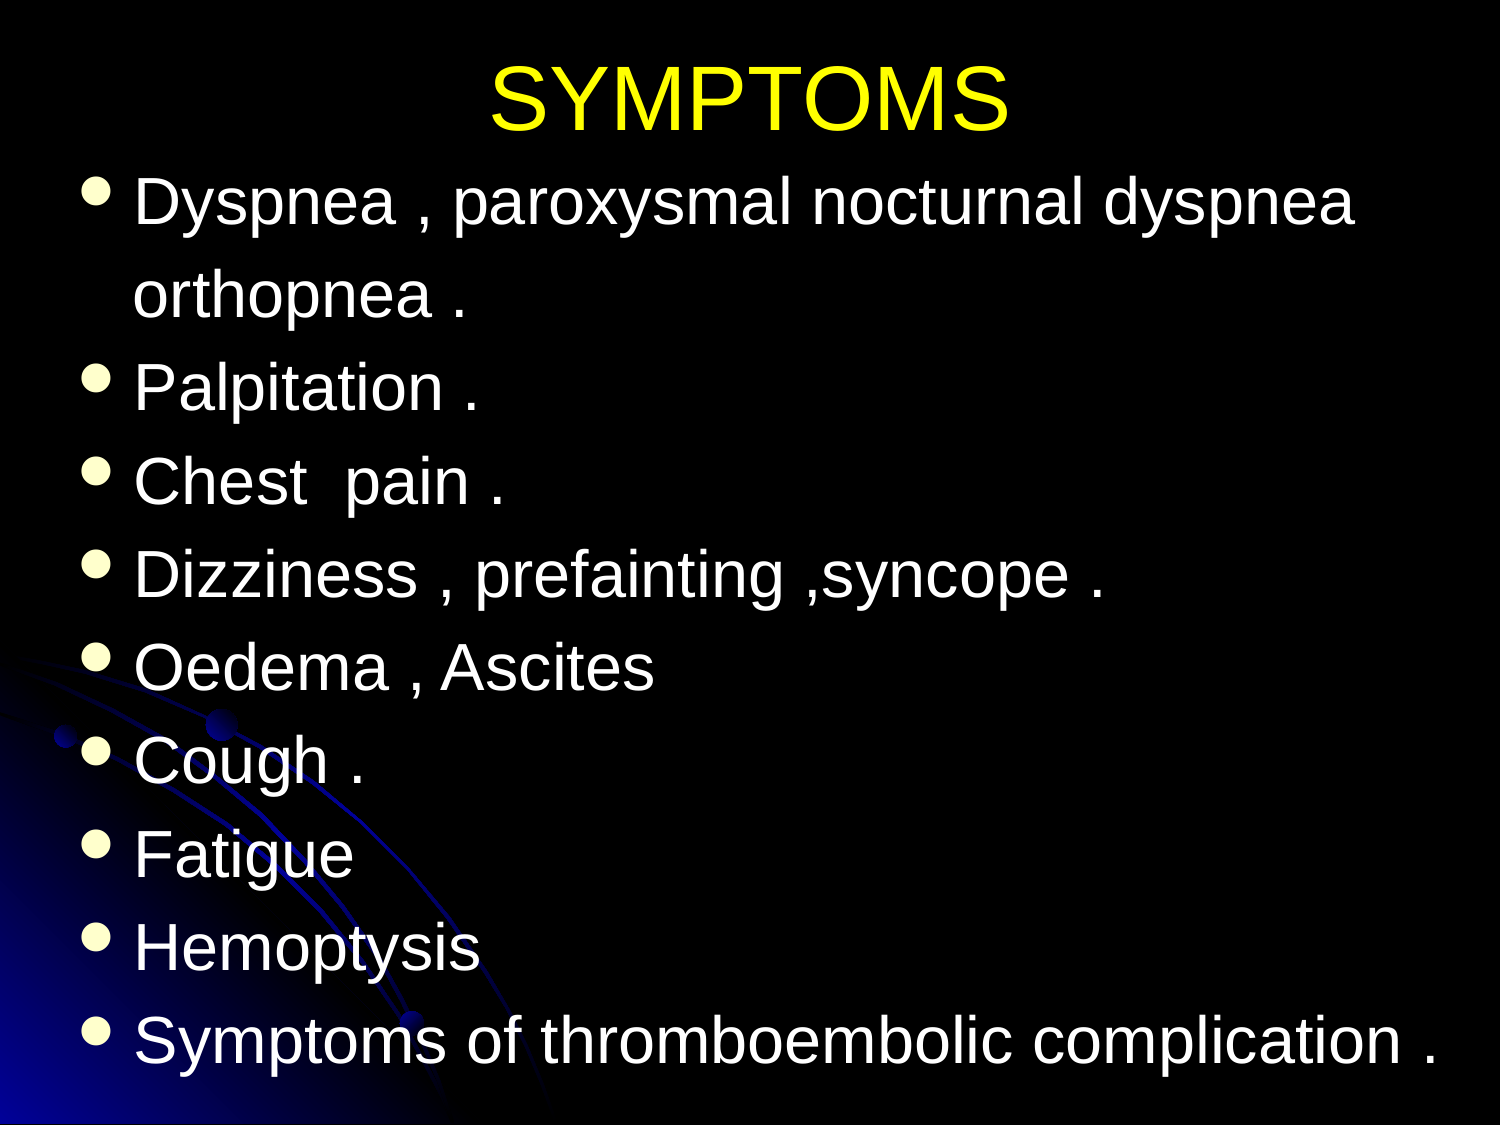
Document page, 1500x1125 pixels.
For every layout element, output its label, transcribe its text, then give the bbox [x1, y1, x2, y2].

title SYMPTOMS [74, 0, 1426, 149]
list Dyspnea , paroxysmal nocturnal dyspnea orthopnea . Palpitation . Chest pain . Dizziness , prefainting ,syncope . Oedema , Ascites Cough . Fatigue Hemoptysis Symptoms of thromboembolic complication . [62, 149, 1500, 894]
